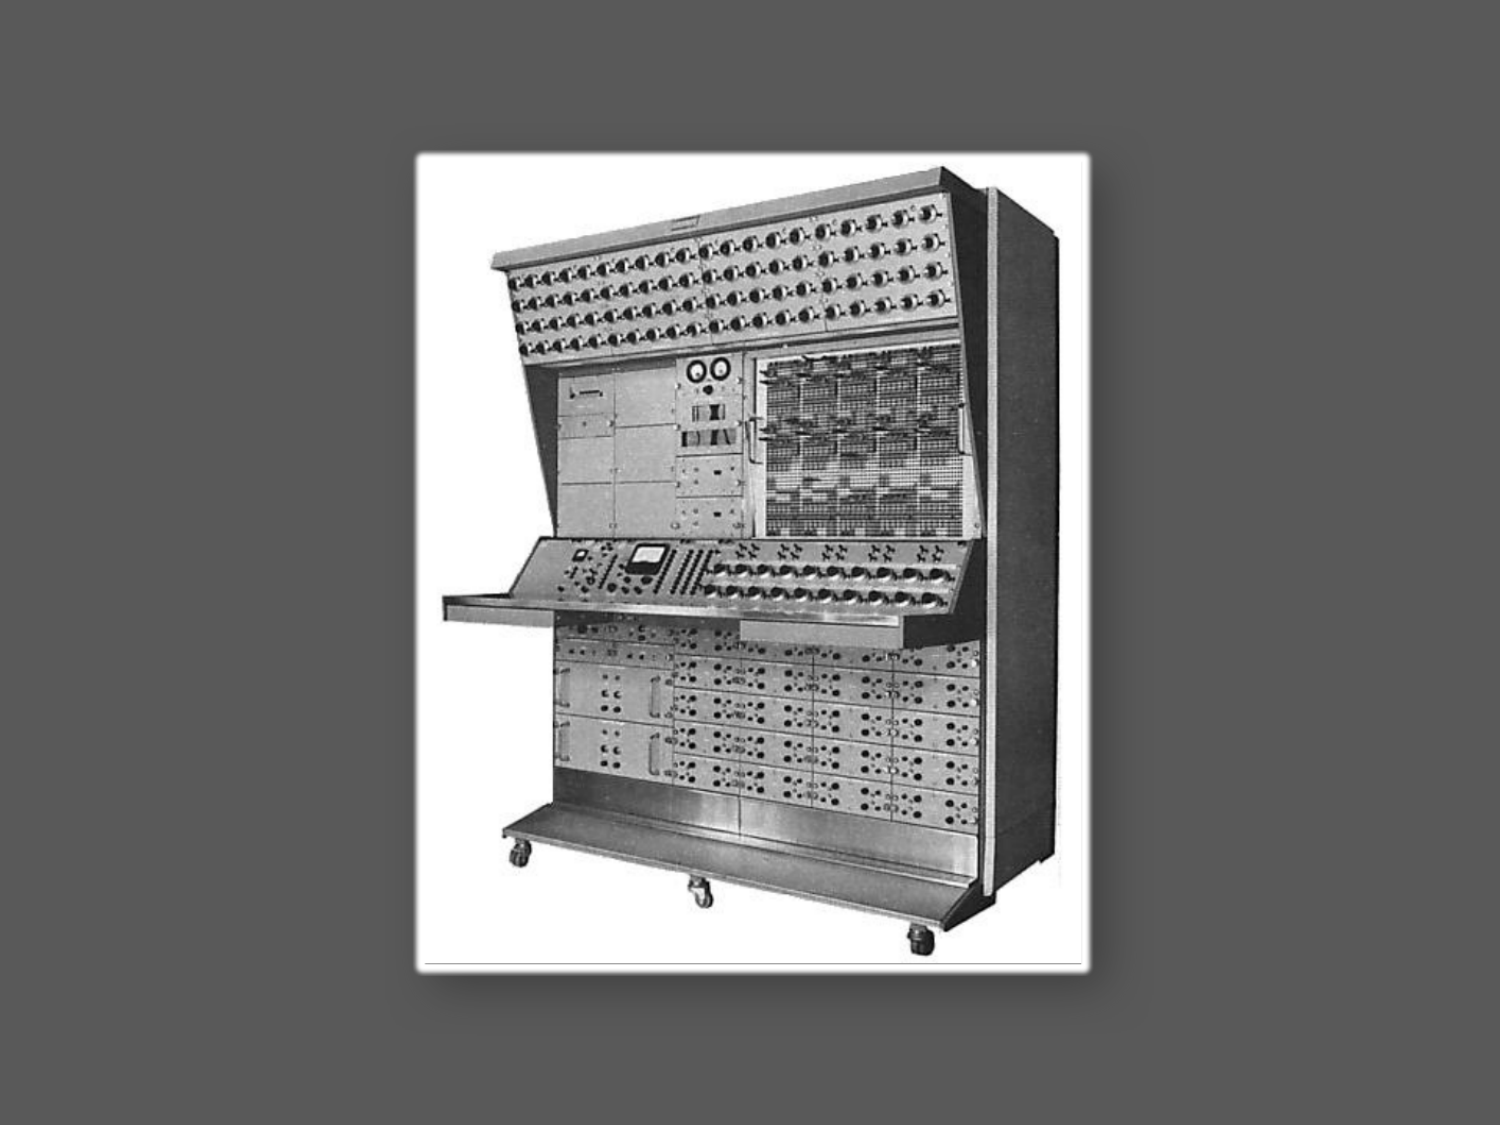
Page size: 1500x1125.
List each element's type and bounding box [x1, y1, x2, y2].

picture [424, 162, 1082, 963]
